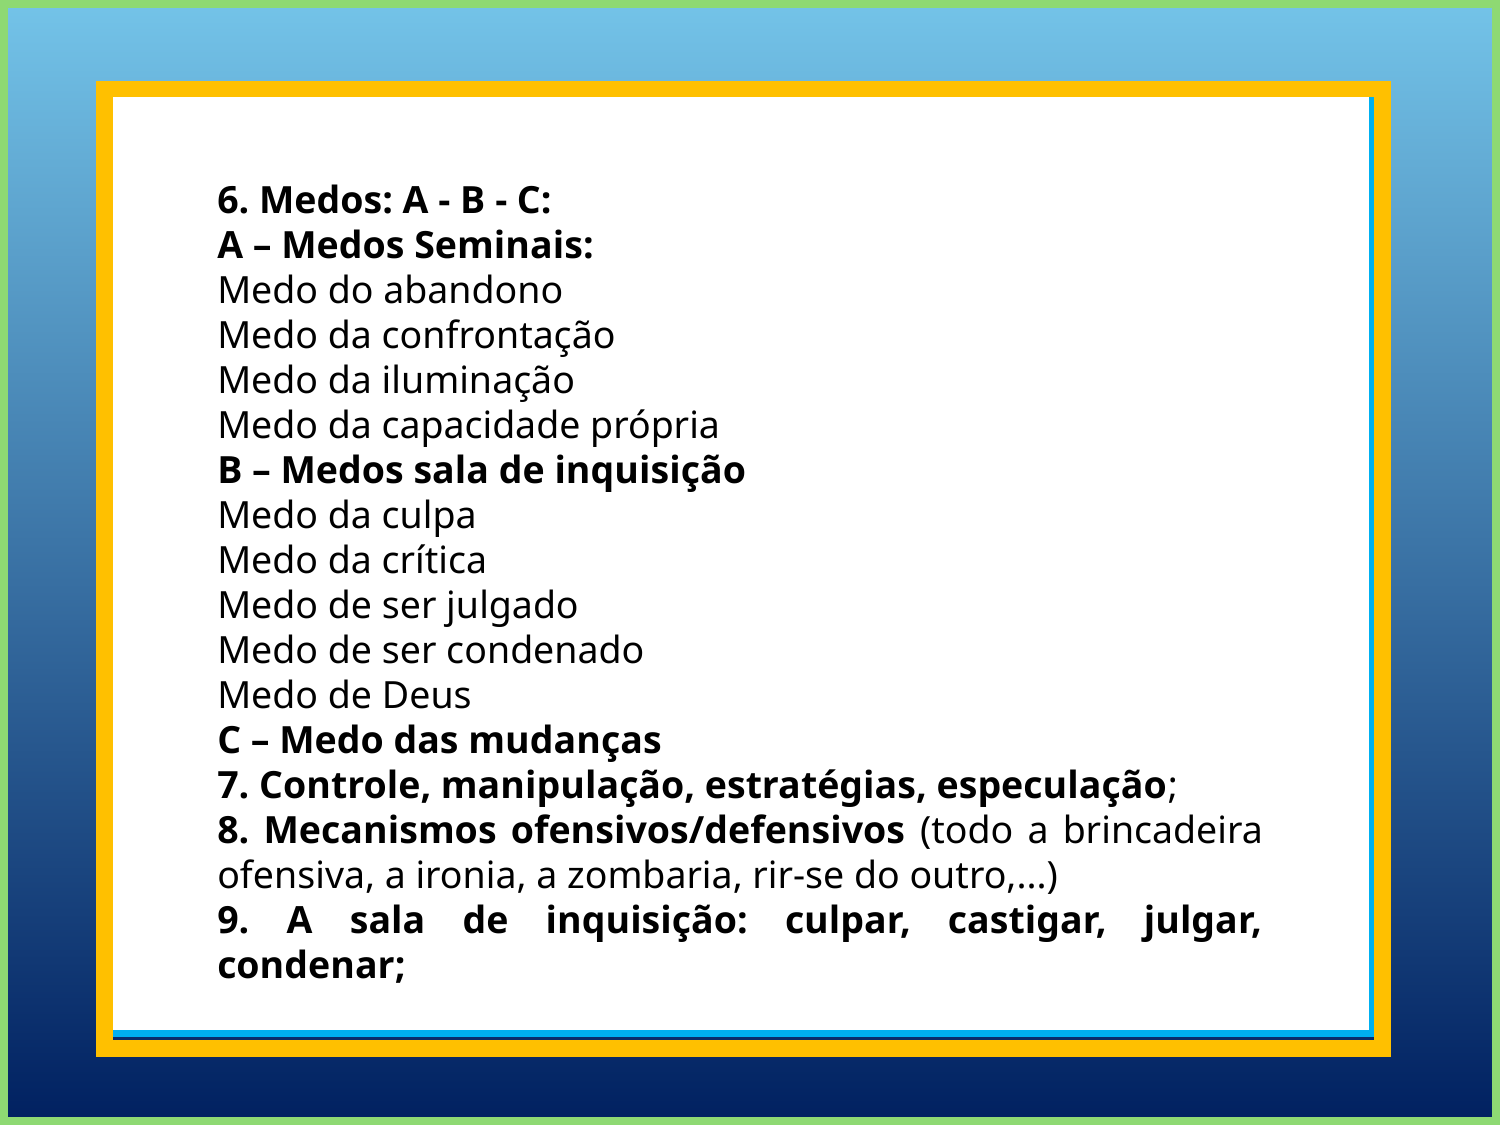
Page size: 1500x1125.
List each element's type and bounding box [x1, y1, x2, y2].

text_box [0, 0, 1500, 1125]
